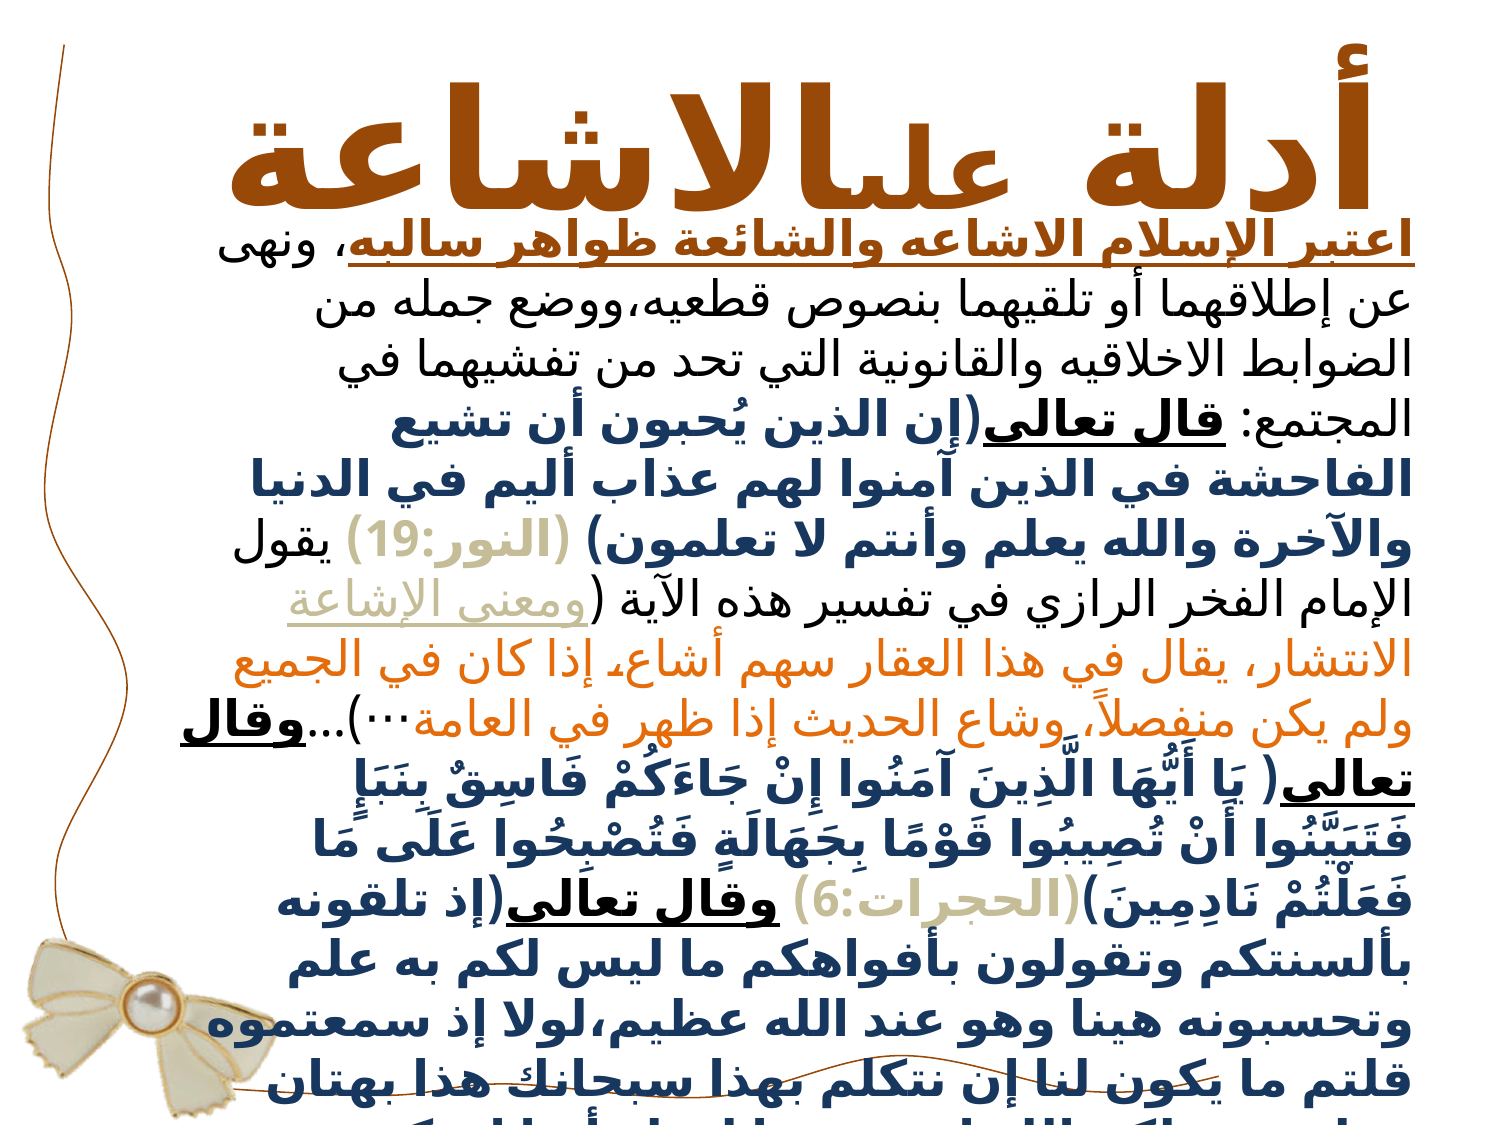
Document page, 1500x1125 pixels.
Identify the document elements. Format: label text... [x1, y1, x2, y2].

text_box اعتبر الإسلام الاشاعه والشائعة ظواهر سالبه، ونهى عن إطلاقهما أو تلقيهما بنصوص قطعيه،ووضع جمله من الضوابط الاخلاقيه والقانونية التي تحد من تفشيهما في المجتمع: قال تعالى(إن الذين يُحبون أن تشيع الفاحشة في الذين آمنوا لهم عذاب أليم في الدنيا والآخرة والله يعلم وأنتم لا تعلمون) (النور:19) يقول الإمام الفخر الرازي في تفسير هذه الآية (ومعنى الإشاعة الانتشار، يقال في هذا العقار سهم أشاع، إذا كان في الجميع ولم يكن منفصلاً، وشاع الحديث إذا ظهر في العامة···)…وقال تعالى( يَا أَيُّهَا الَّذِينَ آمَنُوا إِنْ جَاءَكُمْ فَاسِقٌ بِنَبَإٍ فَتَبَيَّنُوا أَنْ تُصِيبُوا قَوْمًا بِجَهَالَةٍ فَتُصْبِحُوا عَلَى مَا فَعَلْتُمْ نَادِمِينَ)(الحجرات:6) وقال تعالى(إذ تلقونه بألسنتكم وتقولون بأفواهكم ما ليس لكم به علم وتحسبونه هينا وهو عند الله عظيم،لولا إذ سمعتموه قلتم ما يكون لنا إن نتكلم بهذا سبحانك هذا بهتان عظيم،يعظكم الله إن تعودوا لمثله أبدا إن كنتم مؤمنين)( النور:15-17)وقال تعالى( وَالَّذِينَ يَرْمُونَ الْمُحْصَنَاتِ ثُمَّ لَمْ يَأْتُوا بِأَرْبَعَةِ شُهَدَاءَ فَاجْلِدُوهُمْ ثَمَانِينَ جَلْدَةً وَلَا تَقْبَلُوا لَهُمْ شَهَادَةً أَبَدًا وَأُولَئِكَ هُمُ الْفَاسِقُونَ)( النور :4) [164, 199, 1430, 1125]
text_box أدلة علىالاشاعة [148, 35, 1399, 250]
picture [0, 905, 270, 1125]
text_box [43, 44, 128, 921]
